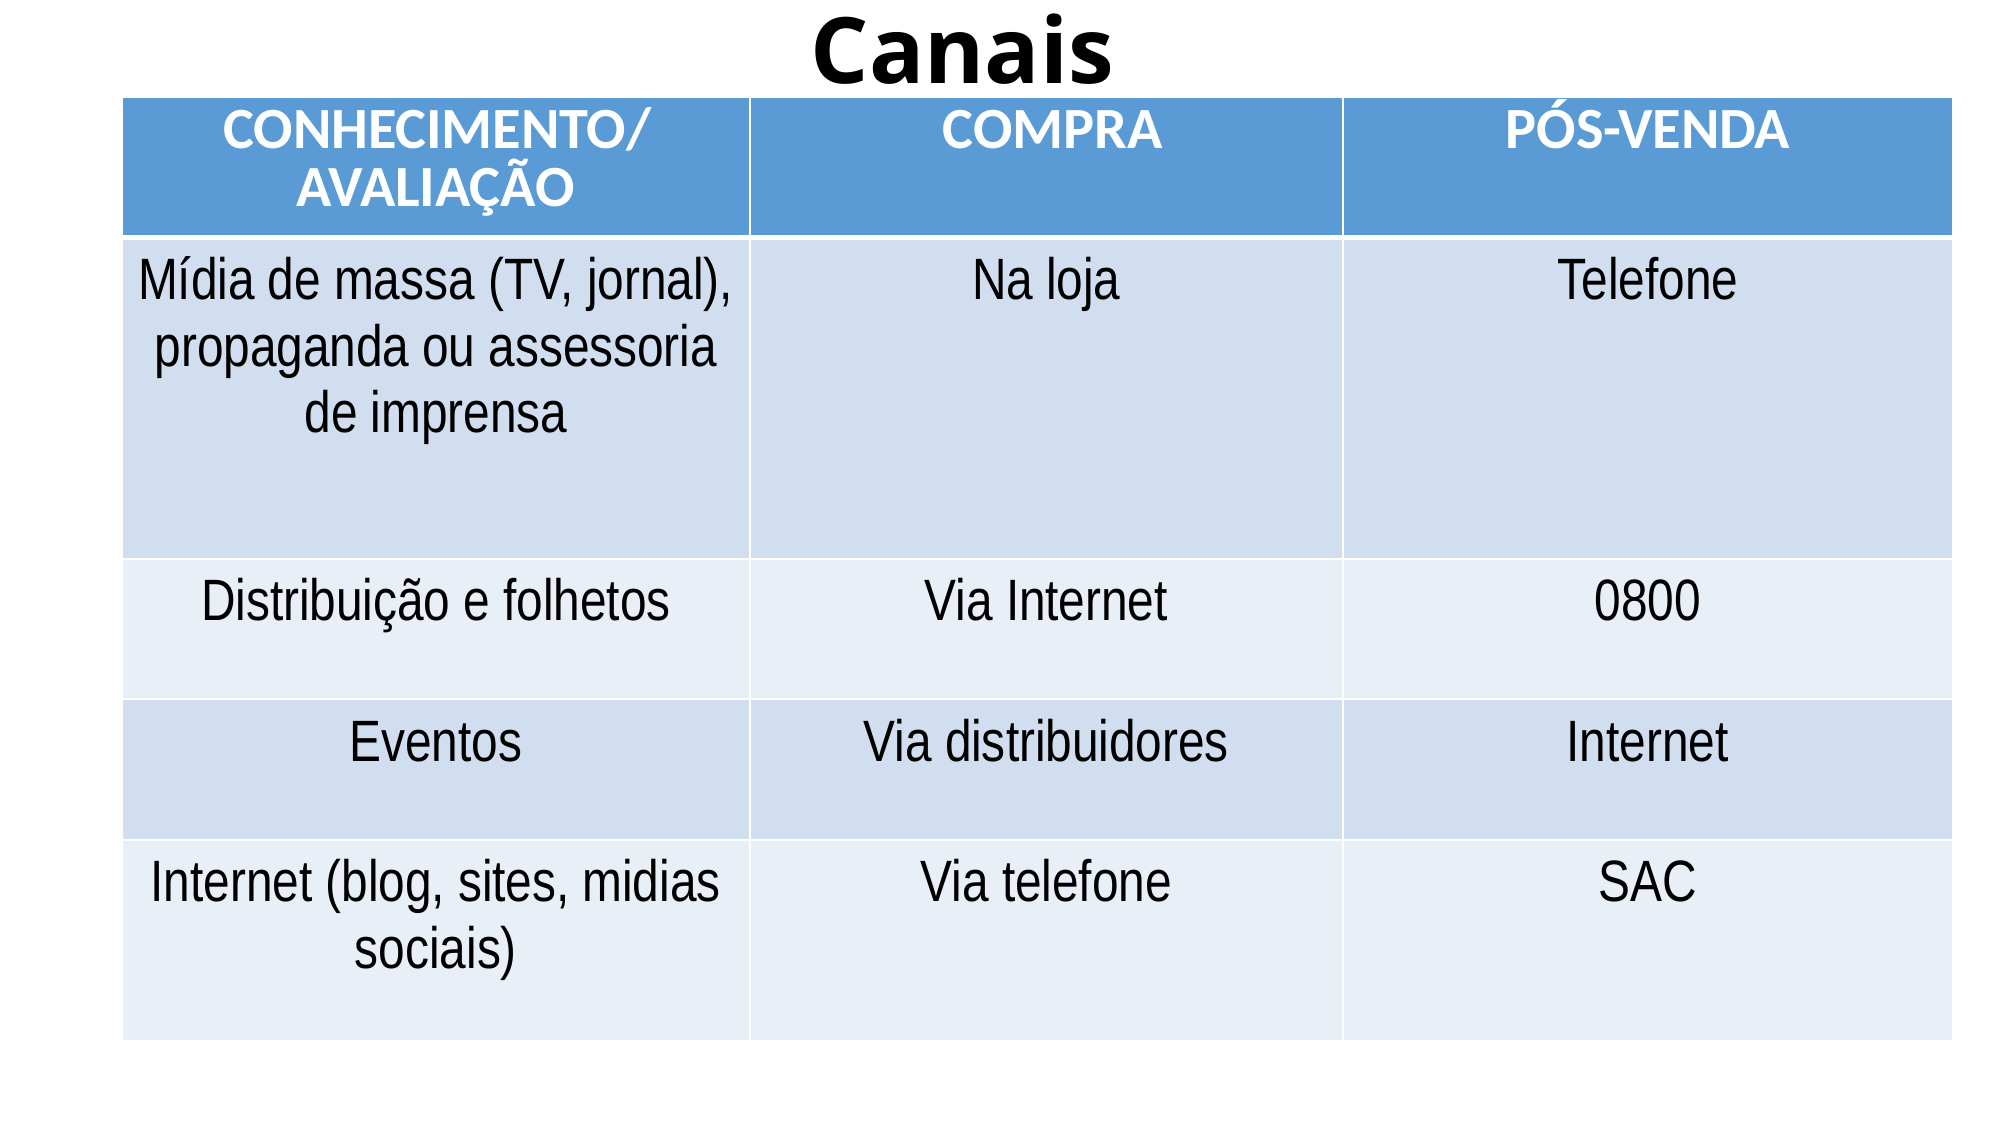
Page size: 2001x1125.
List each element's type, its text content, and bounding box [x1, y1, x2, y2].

table_cell Distribuição e folhetos [123, 560, 749, 698]
table_cell 0800 [1344, 560, 1952, 698]
title Canais [249, 0, 1675, 96]
table_cell Internet [1344, 700, 1952, 839]
table_cell Na loja [751, 240, 1342, 558]
table_header COMPRA [751, 98, 1342, 235]
table_header CONHECIMENTO/AVALIAÇÃO [123, 98, 749, 235]
table_cell Via distribuidores [751, 700, 1342, 839]
table_cell Internet (blog, sites, midias sociais) [123, 841, 749, 1040]
table_cell Via Internet [751, 560, 1342, 698]
table_cell Mídia de massa (TV, jornal), propaganda ou assessoria de imprensa [123, 240, 749, 558]
table_cell Via telefone [751, 841, 1342, 1040]
table_cell SAC [1344, 841, 1952, 1040]
table_cell Telefone [1344, 240, 1952, 558]
table_header PÓS-VENDA [1344, 98, 1952, 235]
table_cell Eventos [123, 700, 749, 839]
